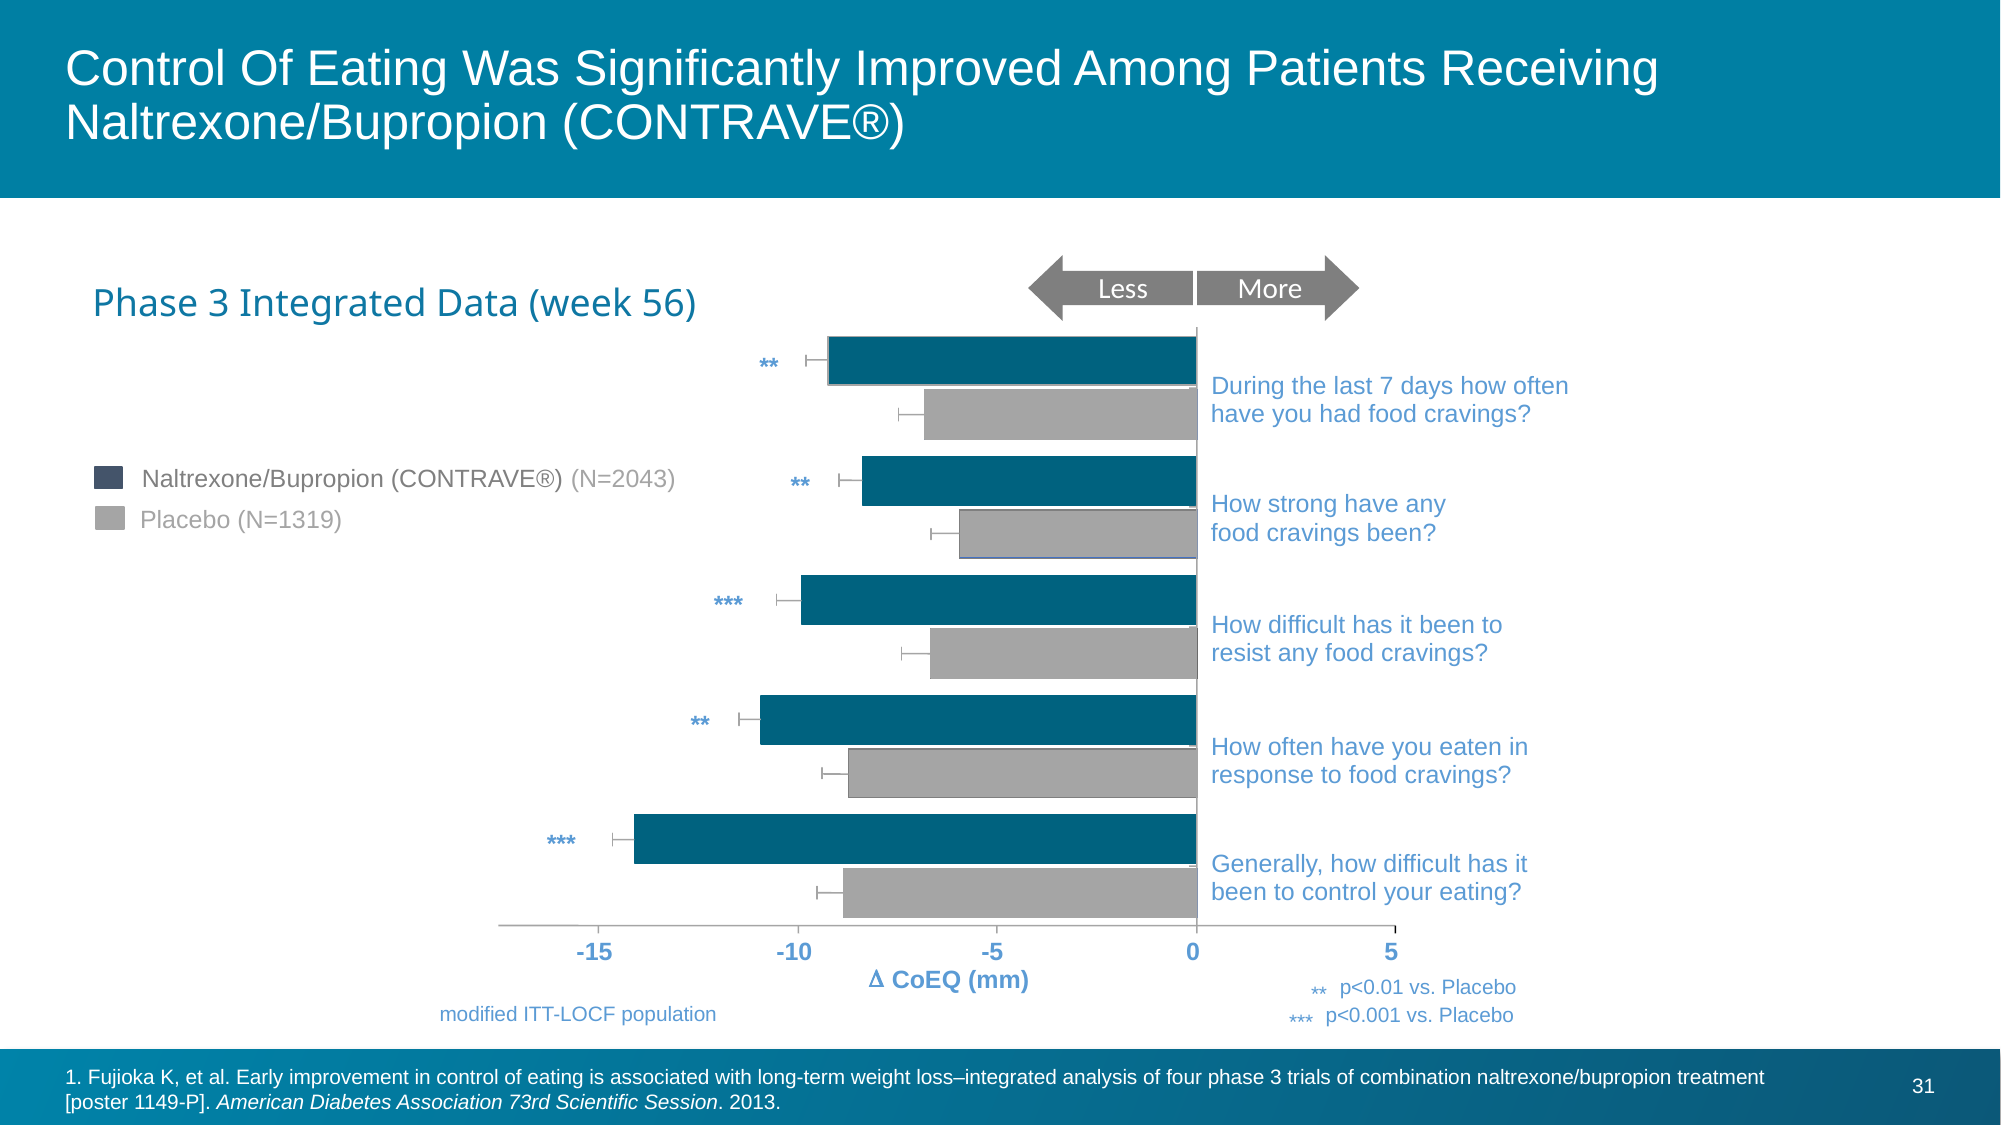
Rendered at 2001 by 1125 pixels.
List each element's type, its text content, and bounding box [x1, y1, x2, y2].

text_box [437, 255, 1571, 1034]
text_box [95, 462, 437, 534]
text_box 1. Fujioka K, et al. Early improvement in control of eating is associated with long-term weight loss–integrated analysis of four phase 3 trials of combination naltrexone/bupropion treatment [poster 1149-P]. American Diabetes Association 73rd Scientific Session. 2013. [49, 1054, 1792, 1123]
text_box Phase 3 Integrated Data (week 56) [77, 271, 437, 332]
slide_number 31 [1792, 1059, 1950, 1112]
title Control Of Eating Was Significantly Improved Among Patients Receiving Naltrexone/Bupropion (CONTRAVE®) [50, 28, 1950, 164]
